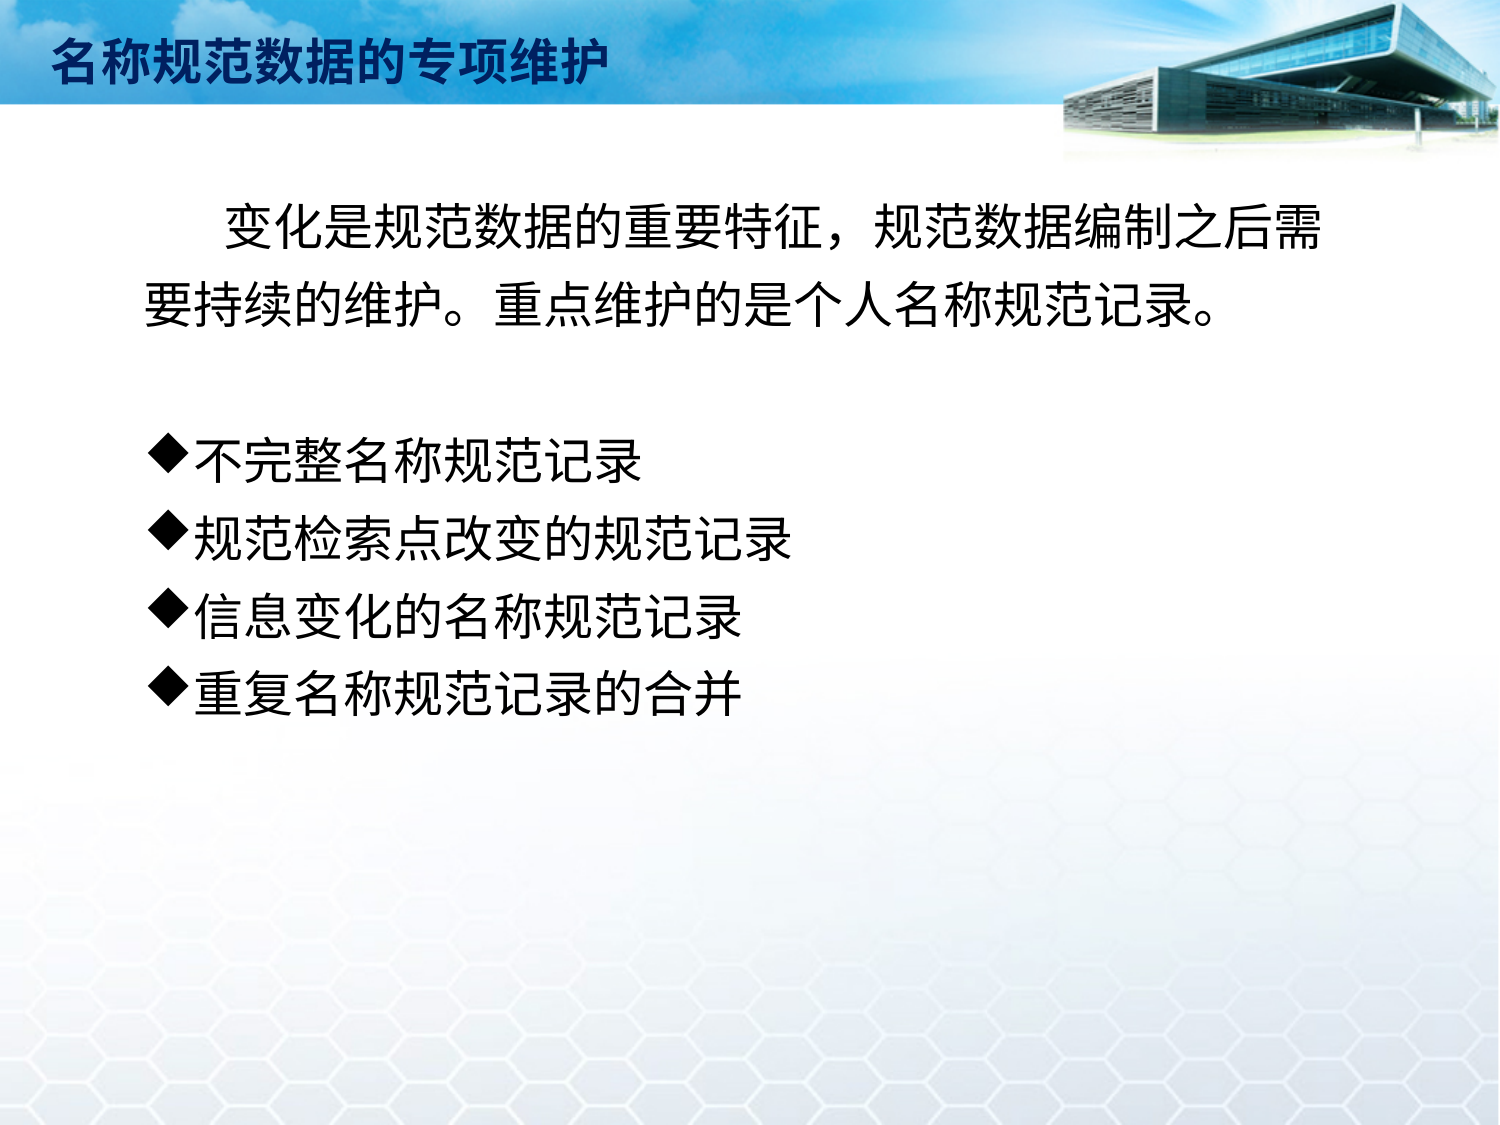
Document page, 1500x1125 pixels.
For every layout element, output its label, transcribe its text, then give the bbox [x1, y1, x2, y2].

picture [0, 0, 1500, 1125]
text_box 变化是规范数据的重要特征，规范数据编制之后需要持续的维护。重点维护的是个人名称规范记录。 不完整名称规范记录 规范检索点改变的规范记录 信息变化的名称规范记录 重复名称规范记录的合并 [128, 169, 1360, 1125]
text_box 名称规范数据的专项维护 [35, 23, 715, 99]
